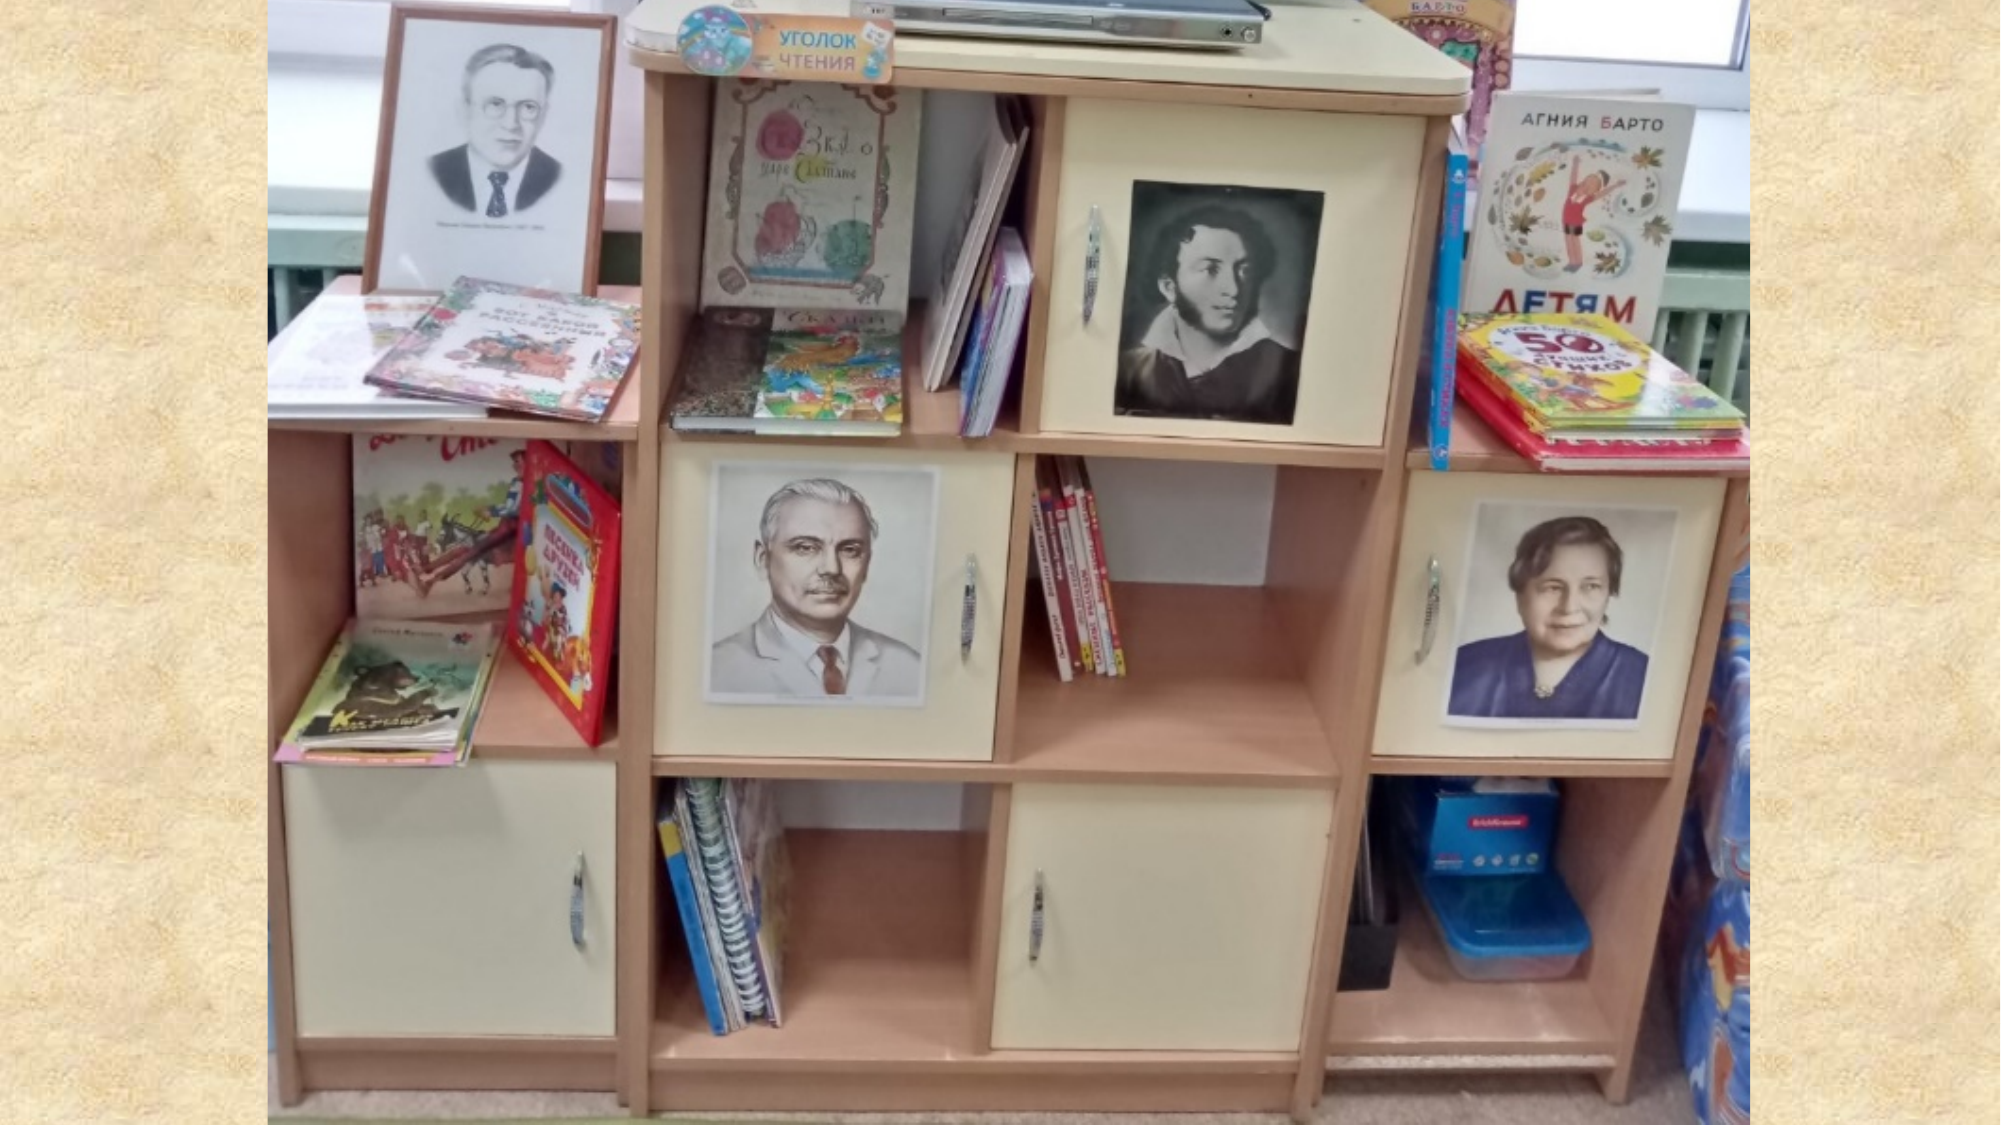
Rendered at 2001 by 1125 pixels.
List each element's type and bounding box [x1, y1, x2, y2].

picture [0, 0, 267, 1125]
list [267, 0, 1751, 1125]
picture [1751, 0, 2001, 1125]
